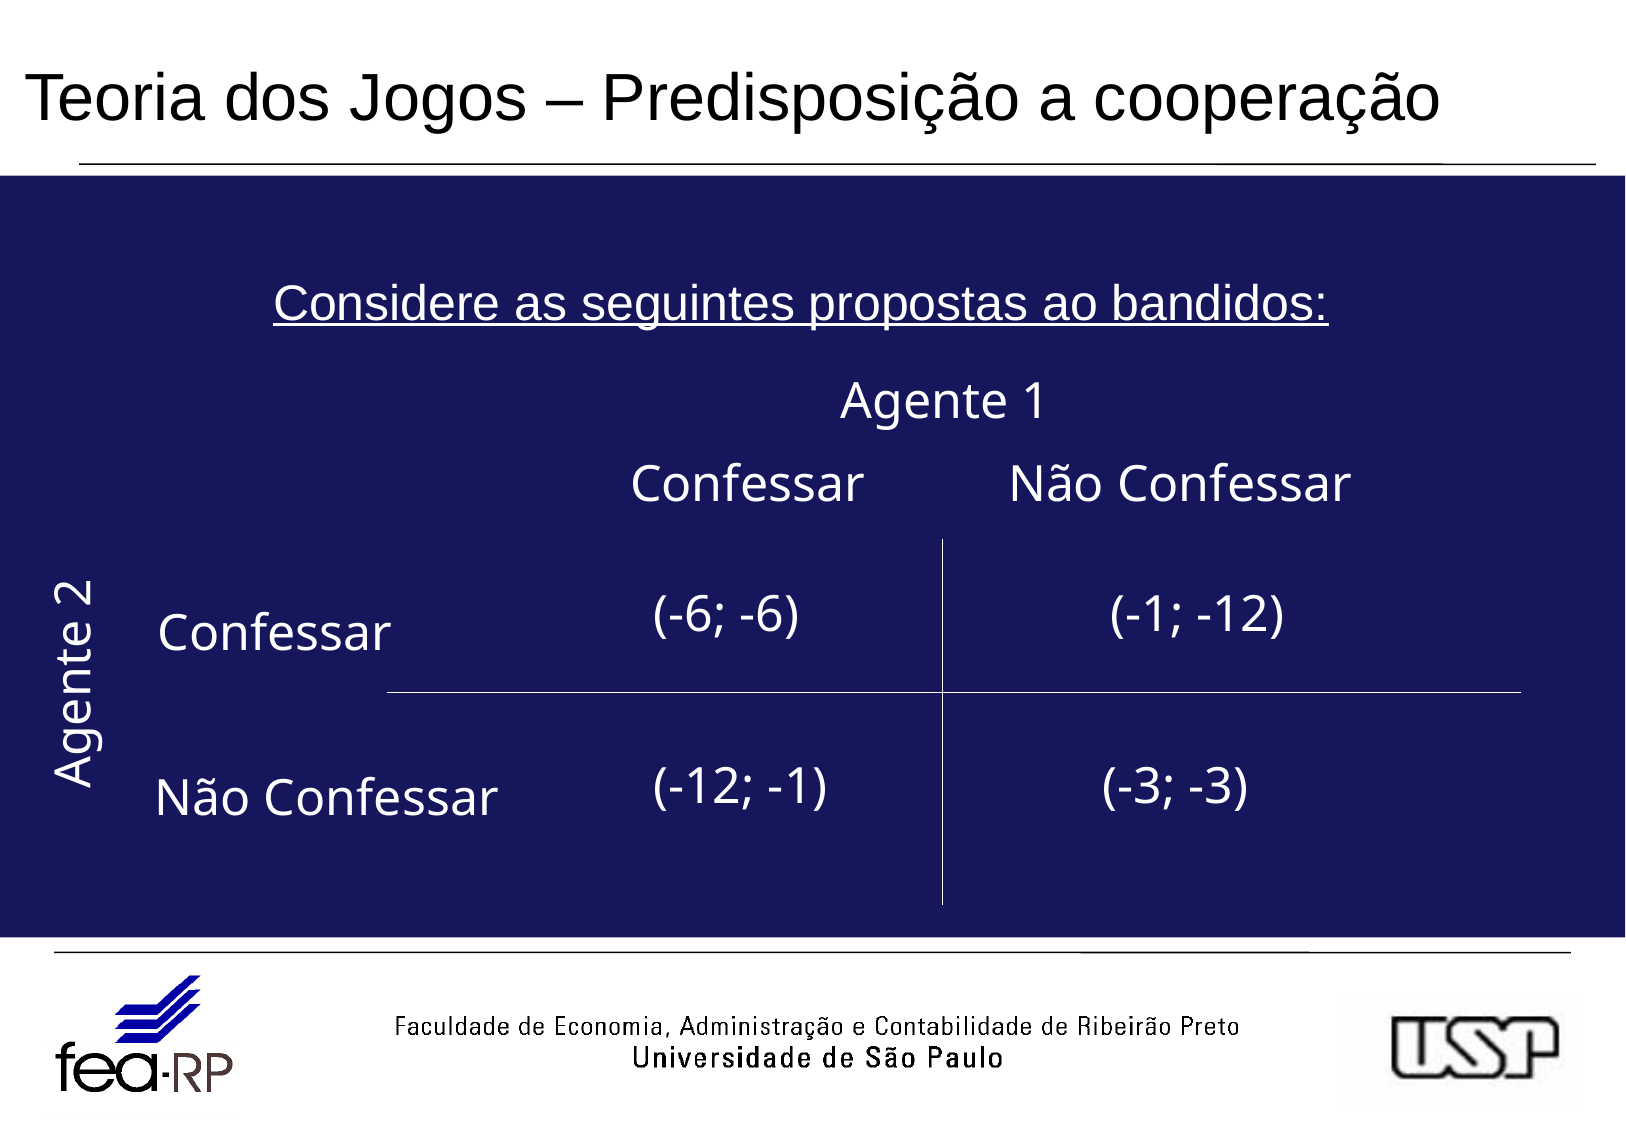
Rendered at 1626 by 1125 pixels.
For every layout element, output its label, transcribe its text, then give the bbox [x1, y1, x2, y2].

text_box (-3; -3) [1088, 746, 1264, 822]
text_box Não Confessar [993, 444, 1368, 520]
text_box Agente 1 [826, 361, 1066, 437]
list Considere as seguintes propostas ao bandidos: [9, 184, 1593, 908]
picture [44, 964, 237, 1120]
picture [1337, 996, 1581, 1106]
title Teoria dos Jogos – Predisposição a cooperação [9, 24, 1473, 163]
text_box (-12; -1) [638, 746, 843, 822]
text_box Confessar [142, 593, 408, 668]
text_box Não Confessar [139, 758, 514, 834]
text_box (-6; -6) [639, 574, 815, 649]
text_box Agente 2 [32, 564, 108, 804]
picture [390, 987, 1248, 1101]
text_box Confessar [615, 444, 880, 520]
text_box (-1; -12) [1095, 574, 1300, 649]
